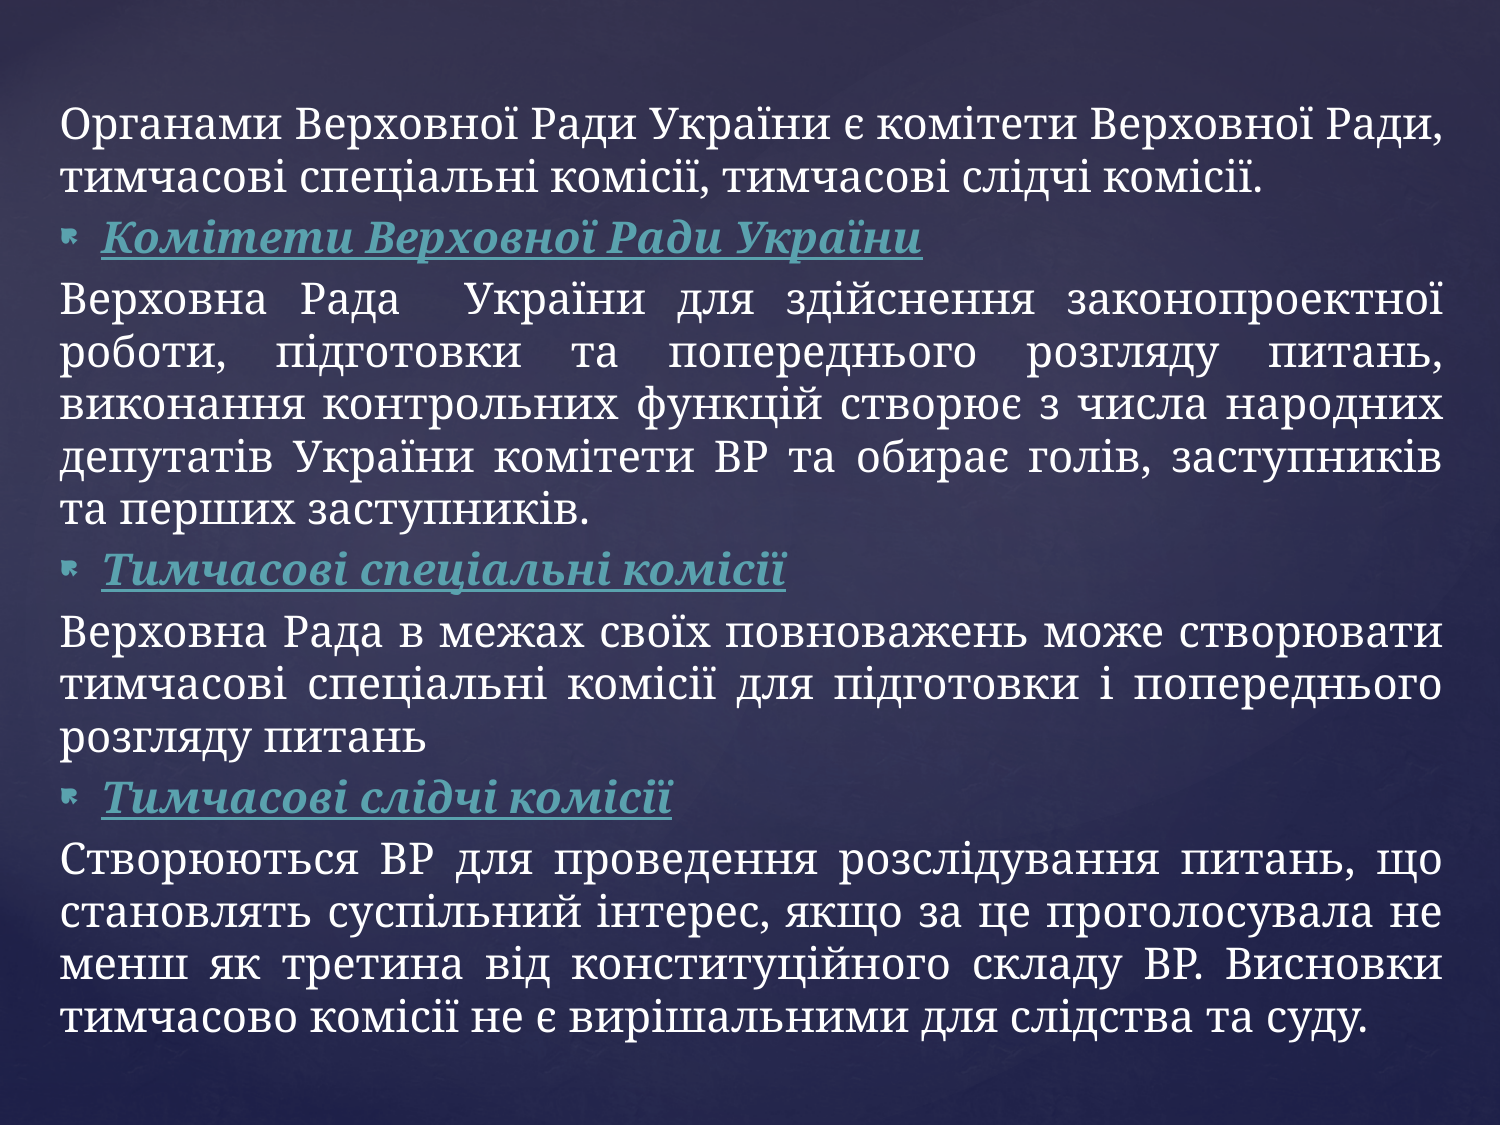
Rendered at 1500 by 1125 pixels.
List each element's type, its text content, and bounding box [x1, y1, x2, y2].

list Органами Верховної Ради України є комітети Верховної Ради, тимчасові спеціальні комісії, тимчасові слідчі комісії. Комітети Верховної Ради України Верховна Рада України для здійснення законопроектної роботи, підготовки та попереднього розгляду питань, виконання контрольних функцій створює з числа народних депутатів України комітети ВР та обирає голів, заступників та перших заступників. Тимчасові спеціальні комісії Верховна Рада в межах своїх повноважень може створювати тимчасові спеціальні комісії для підготовки і попереднього розгляду питань Тимчасові слідчі комісії Створюються ВР для проведення розслідування питань, що становлять суспільний інтерес, якщо за це проголосувала не менш як третина від конституційного складу ВР. Висновки тимчасово комісії не є вирішальними для слідства та суду. [41, 42, 1459, 1094]
